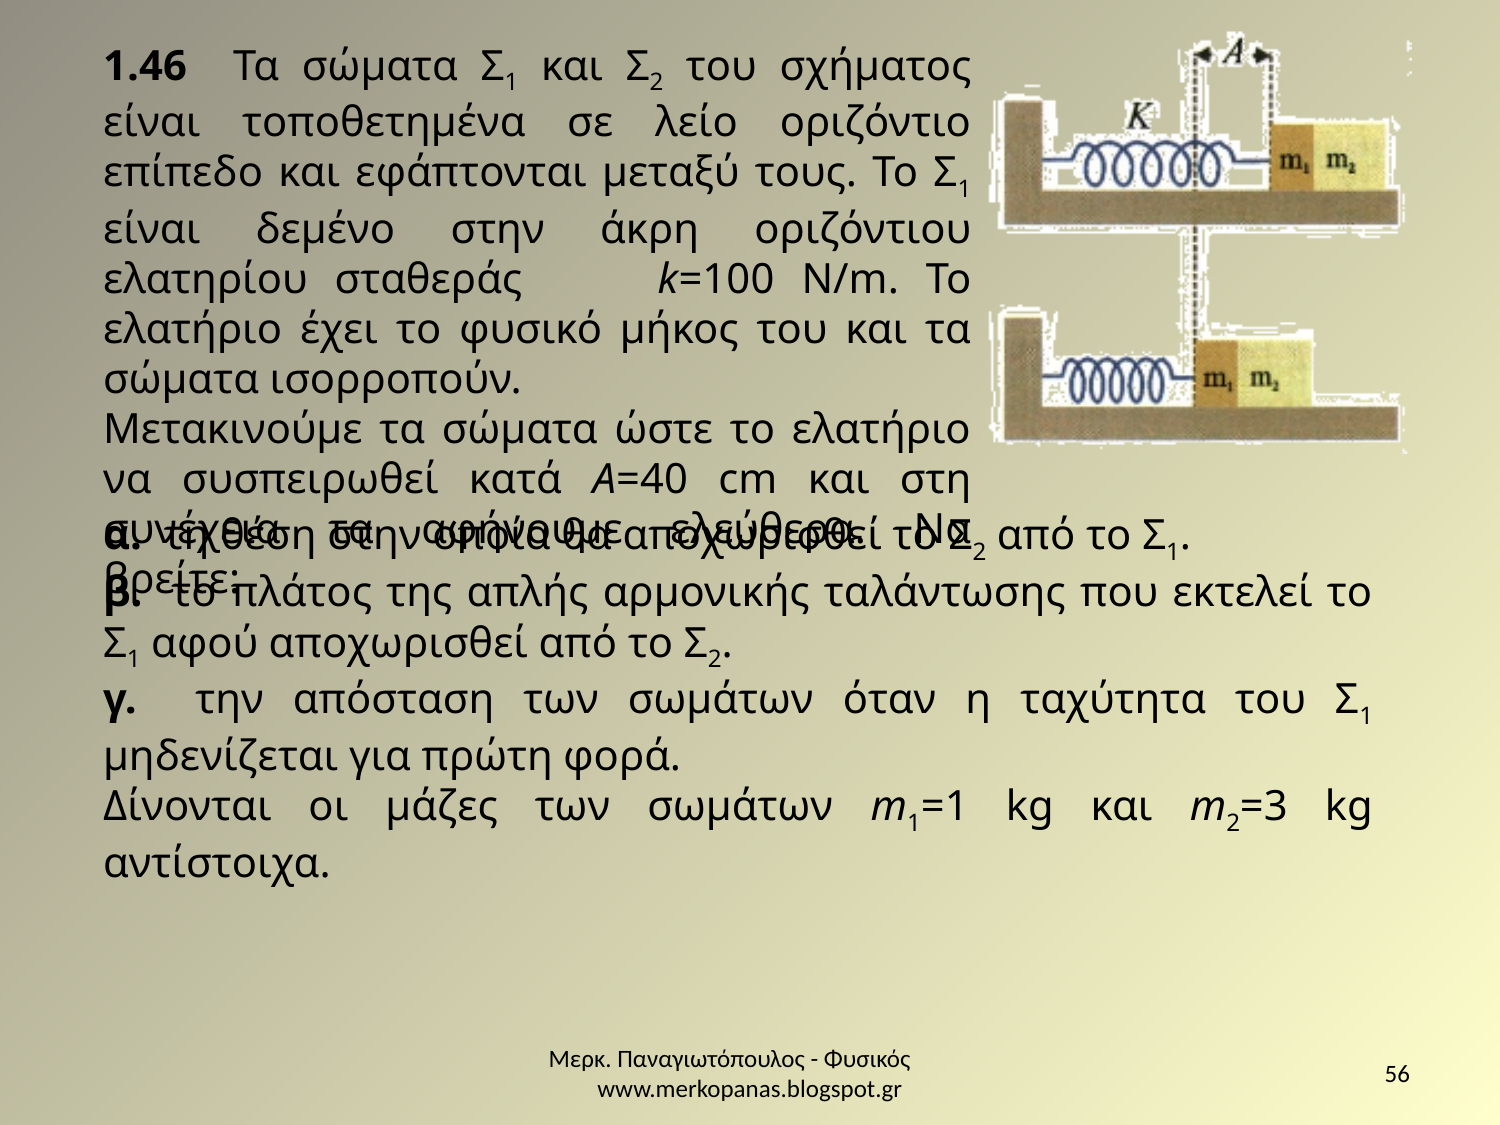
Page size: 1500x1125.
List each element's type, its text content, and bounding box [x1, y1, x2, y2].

slide_number 56 [1074, 1042, 1425, 1103]
footer Μερκ. Παναγιωτόπουλος - Φυσικός www.merkopanas.blogspot.gr [512, 1042, 988, 1103]
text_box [88, 20, 1412, 820]
